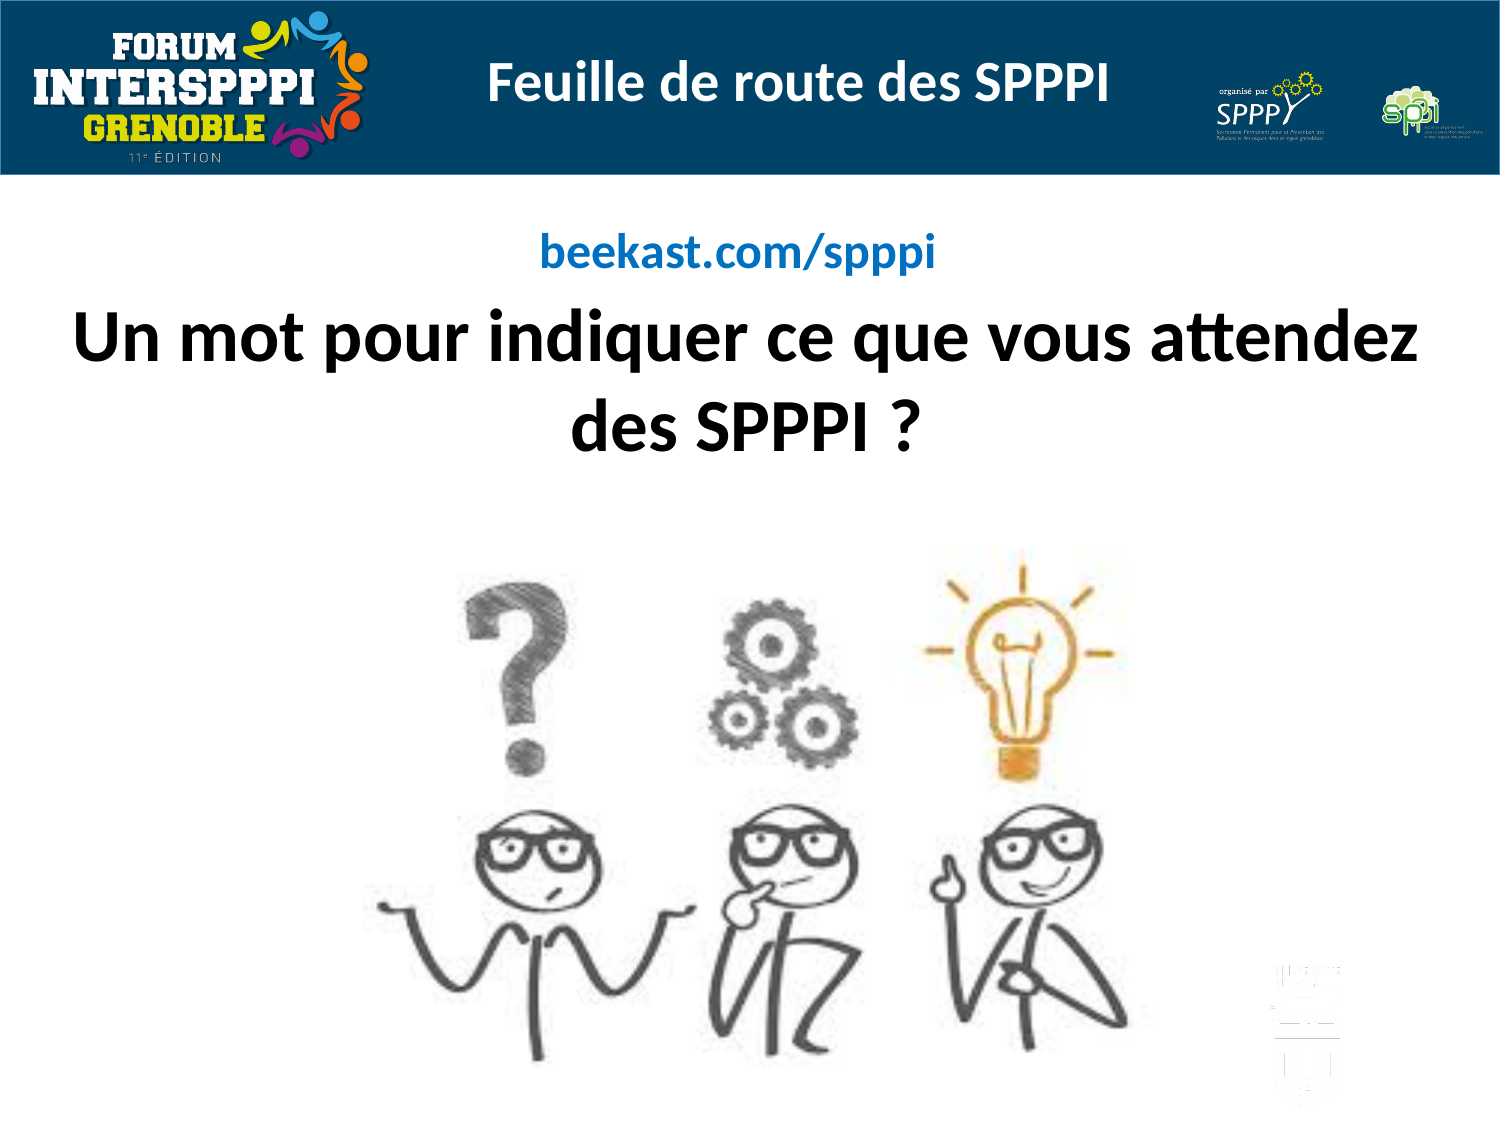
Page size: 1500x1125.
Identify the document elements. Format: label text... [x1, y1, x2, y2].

text_box Feuille de route des SPPPI [417, 35, 1181, 111]
text_box Un mot pour indiquer ce que vous attendez des SPPPI ? [23, 234, 1470, 725]
picture [1266, 963, 1342, 1106]
picture [362, 503, 1161, 1069]
text_box beekast.com/spppi [468, 210, 1008, 286]
